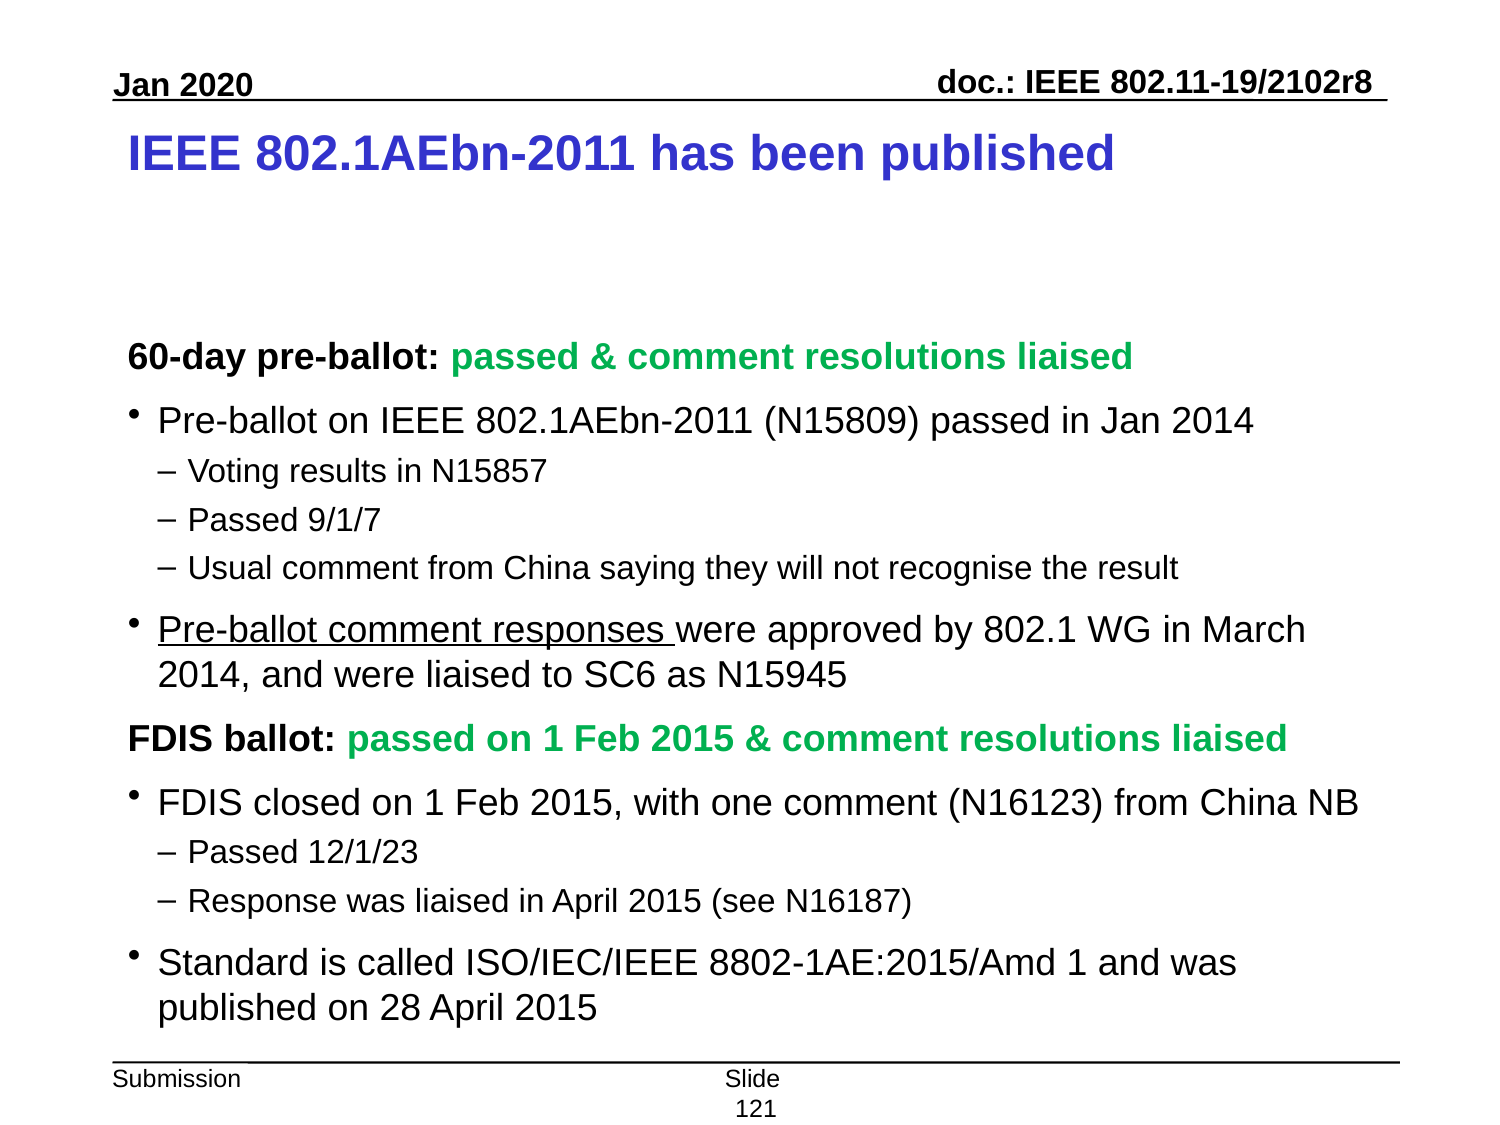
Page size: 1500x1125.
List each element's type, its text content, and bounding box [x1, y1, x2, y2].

title IEEE 802.1AEbn-2011 has been published [112, 112, 1388, 288]
slide_number Slide 121 [709, 1061, 803, 1093]
list 60-day pre-ballot: passed & comment resolutions liaised Pre-ballot on IEEE 802.1AEbn-2011 (N15809) passed in Jan 2014 Voting results in N15857 Passed 9/1/7 Usual comment from China saying they will not recognise the result Pre-ballot comment responses were approved by 802.1 WG in March 2014, and were liaised to SC6 as N15945 FDIS ballot: passed on 1 Feb 2015 & comment resolutions liaised FDIS closed on 1 Feb 2015, with one comment (N16123) from China NB Passed 12/1/23 Response was liaised in April 2015 (see N16187) Standard is called ISO/IEC/IEEE 8802-1AE:2015/Amd 1 and was published on 28 April 2015 [112, 324, 1388, 1000]
